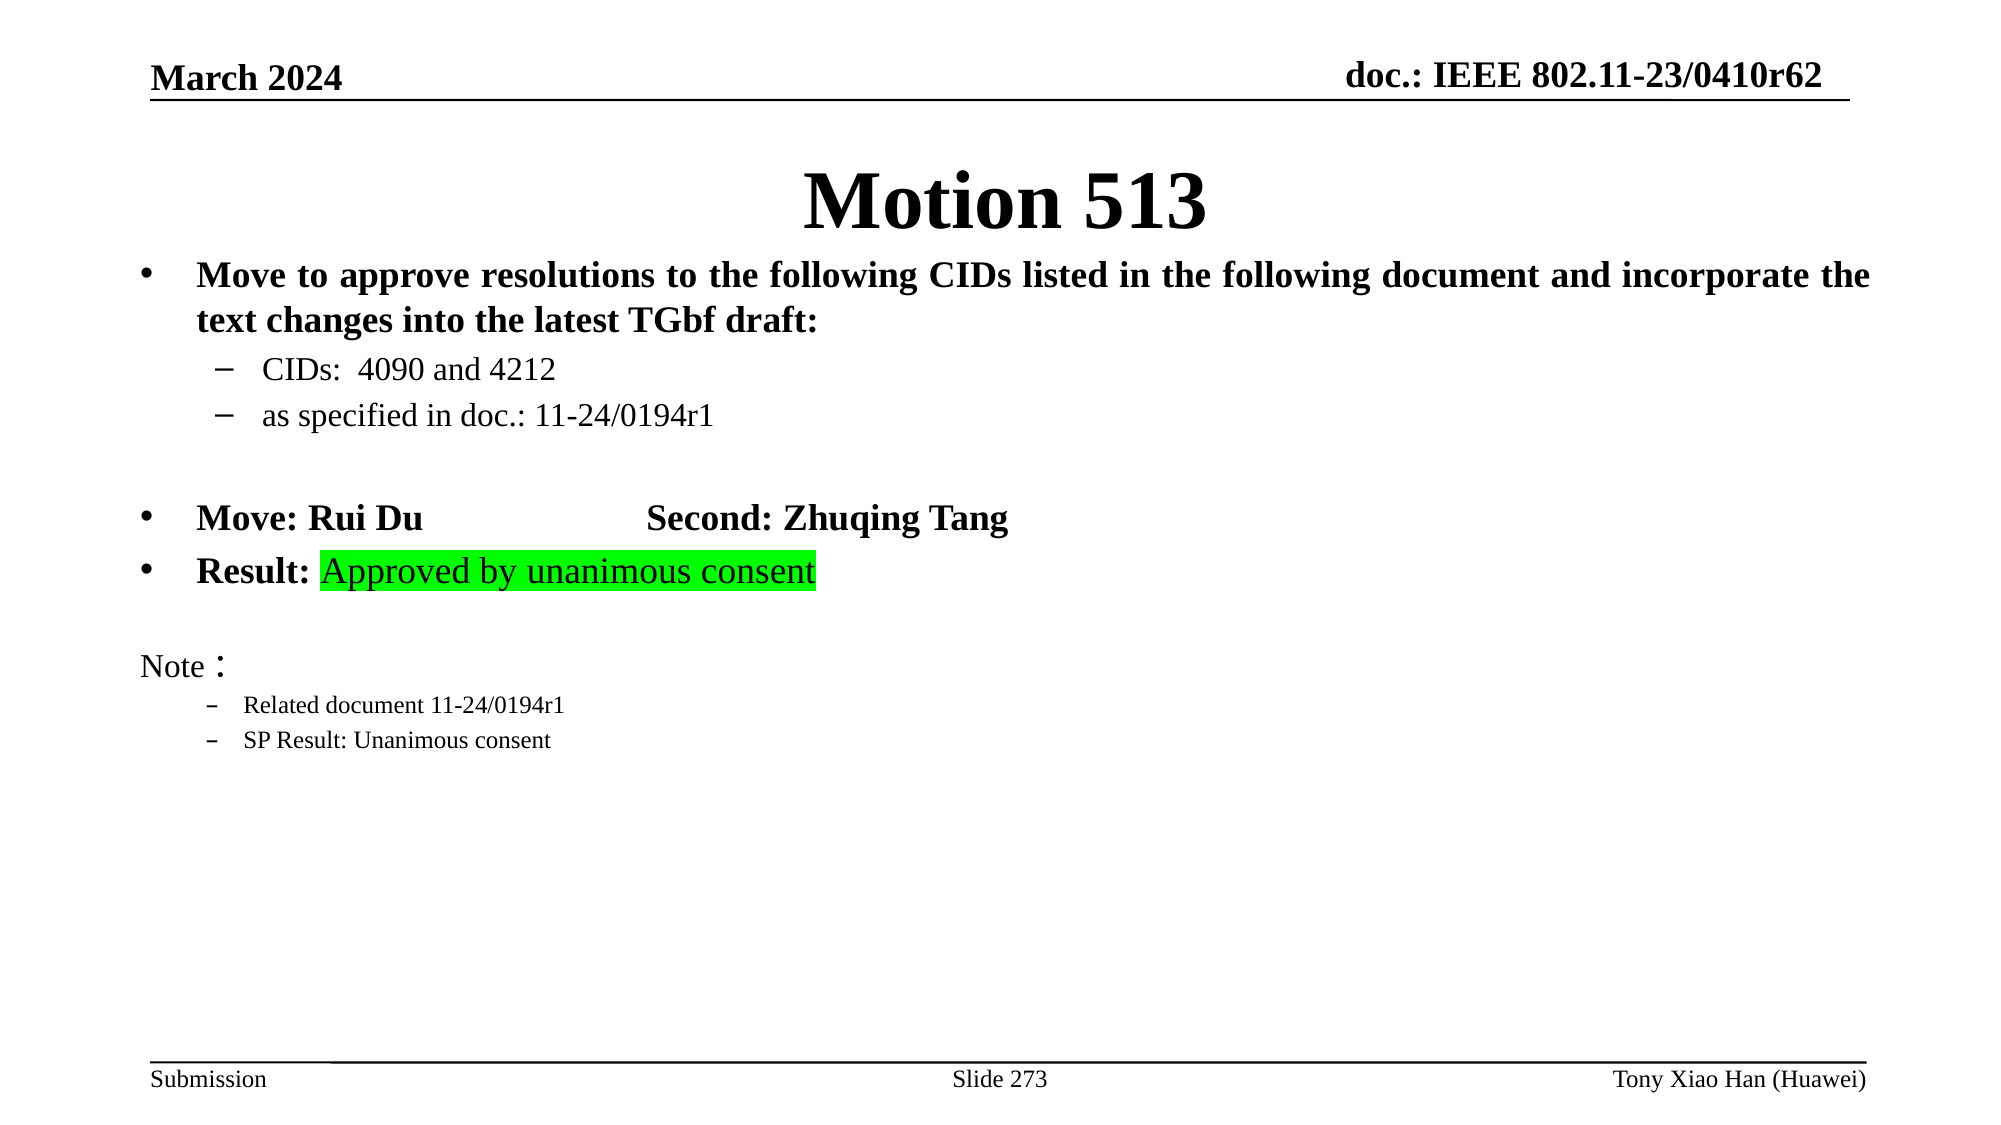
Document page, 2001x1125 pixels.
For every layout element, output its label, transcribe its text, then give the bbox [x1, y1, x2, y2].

text_box Move to approve resolutions to the following CIDs listed in the following document and incorporate the text changes into the latest TGbf draft: CIDs: 4090 and 4212 as specified in doc.: 11-24/0194r1 Move: Rui Du Second: Zhuqing Tang Result: Approved by unanimous consent Note： Related document 11-24/0194r1 SP Result: Unanimous consent [125, 212, 1888, 988]
text_box Motion 513 [368, 137, 1644, 212]
